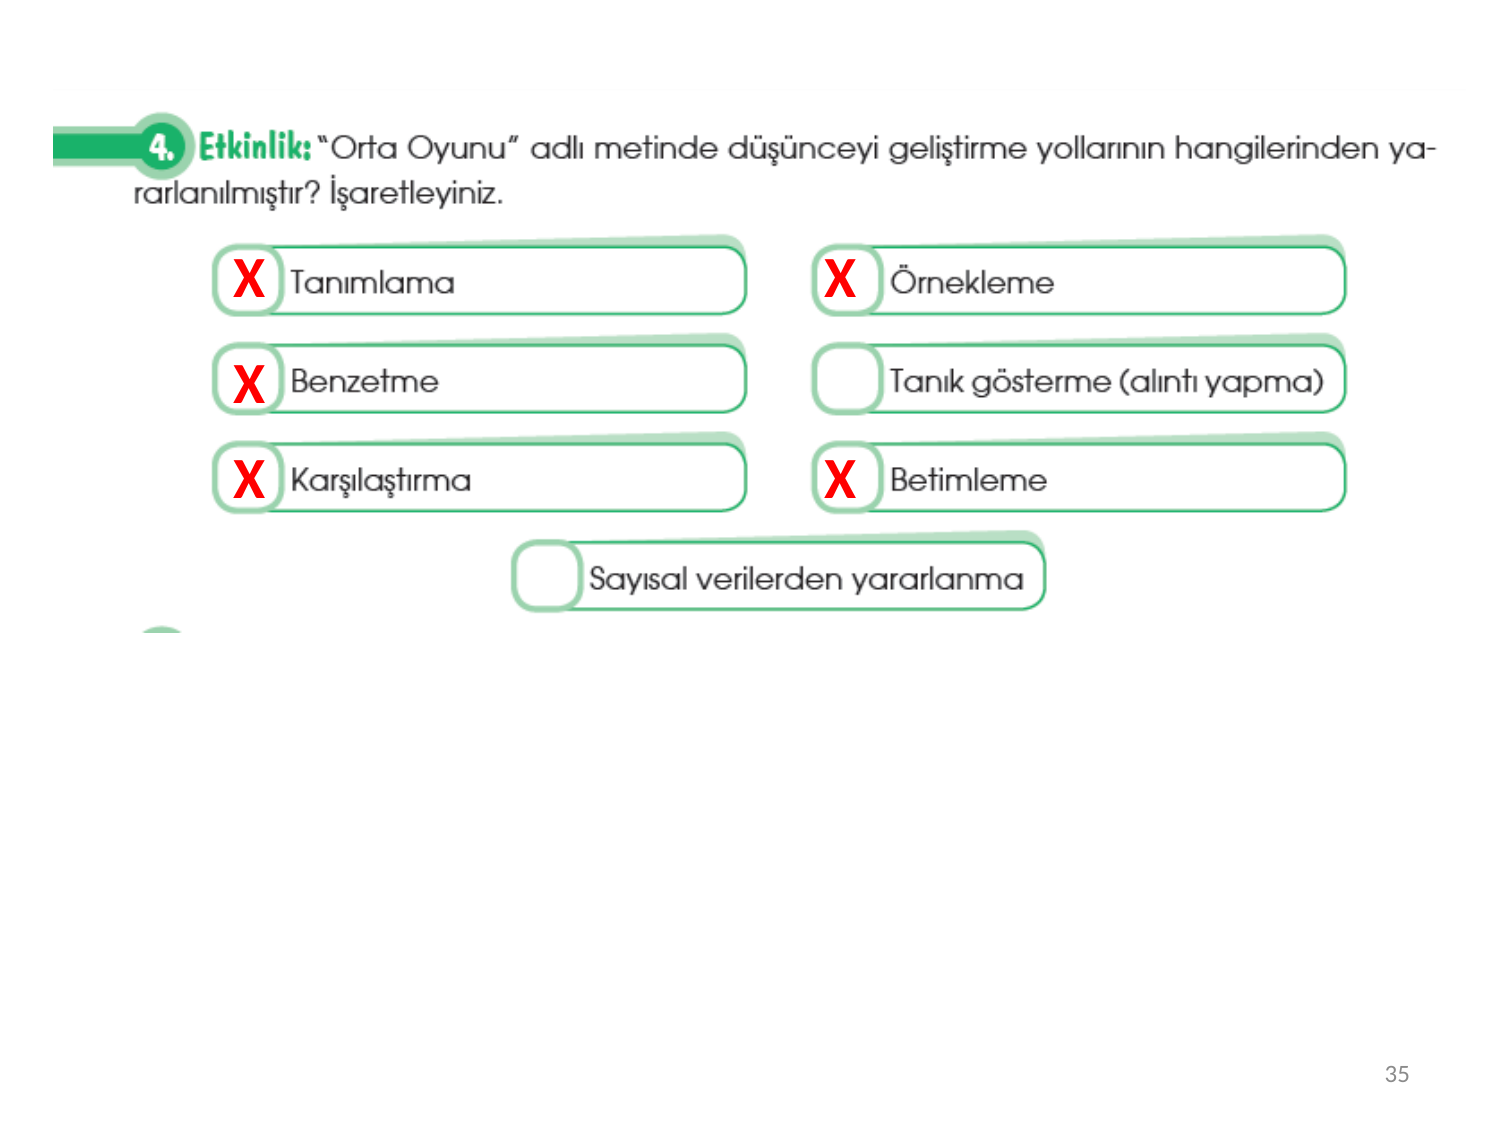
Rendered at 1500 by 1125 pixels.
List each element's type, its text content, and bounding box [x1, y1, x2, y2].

picture [52, 89, 1467, 633]
slide_number 35 [1074, 1042, 1425, 1103]
